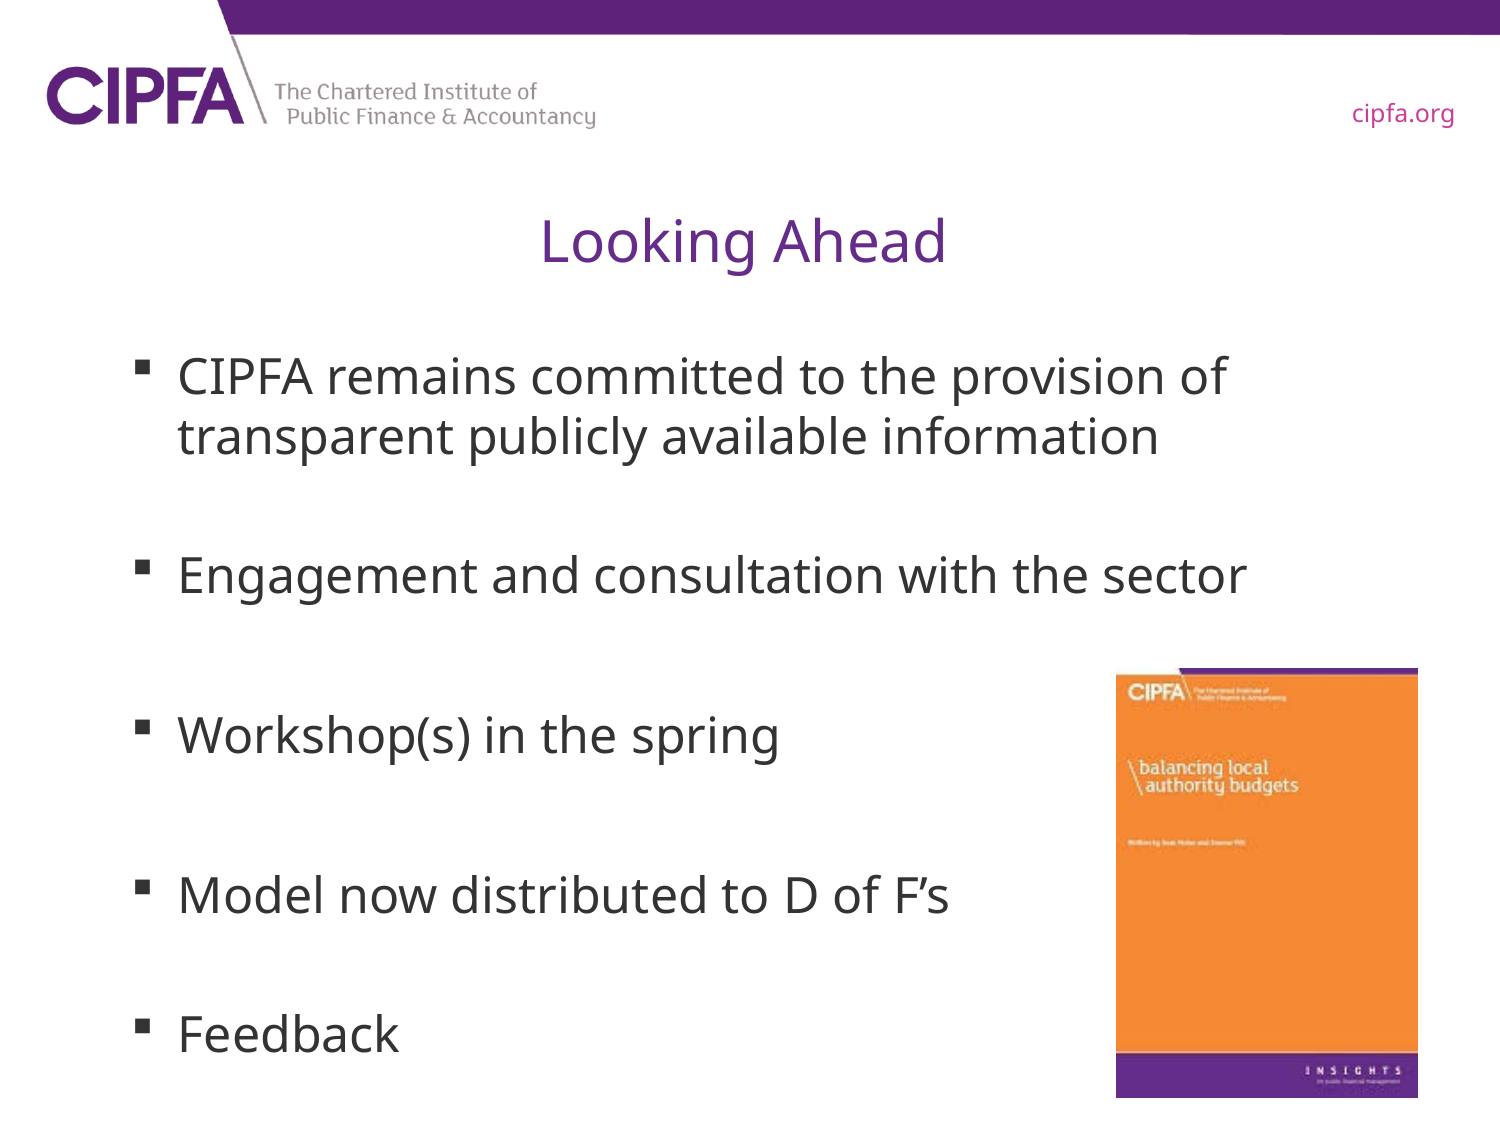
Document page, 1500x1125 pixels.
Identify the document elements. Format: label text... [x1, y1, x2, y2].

picture [0, 0, 1500, 129]
picture [1115, 668, 1418, 1098]
title Looking Ahead [199, 196, 1289, 336]
list CIPFA remains committed to the provision of transparent publicly available information Engagement and consultation with the sector Workshop(s) in the spring Model now distributed to D of F’s Feedback [41, 336, 1447, 1071]
